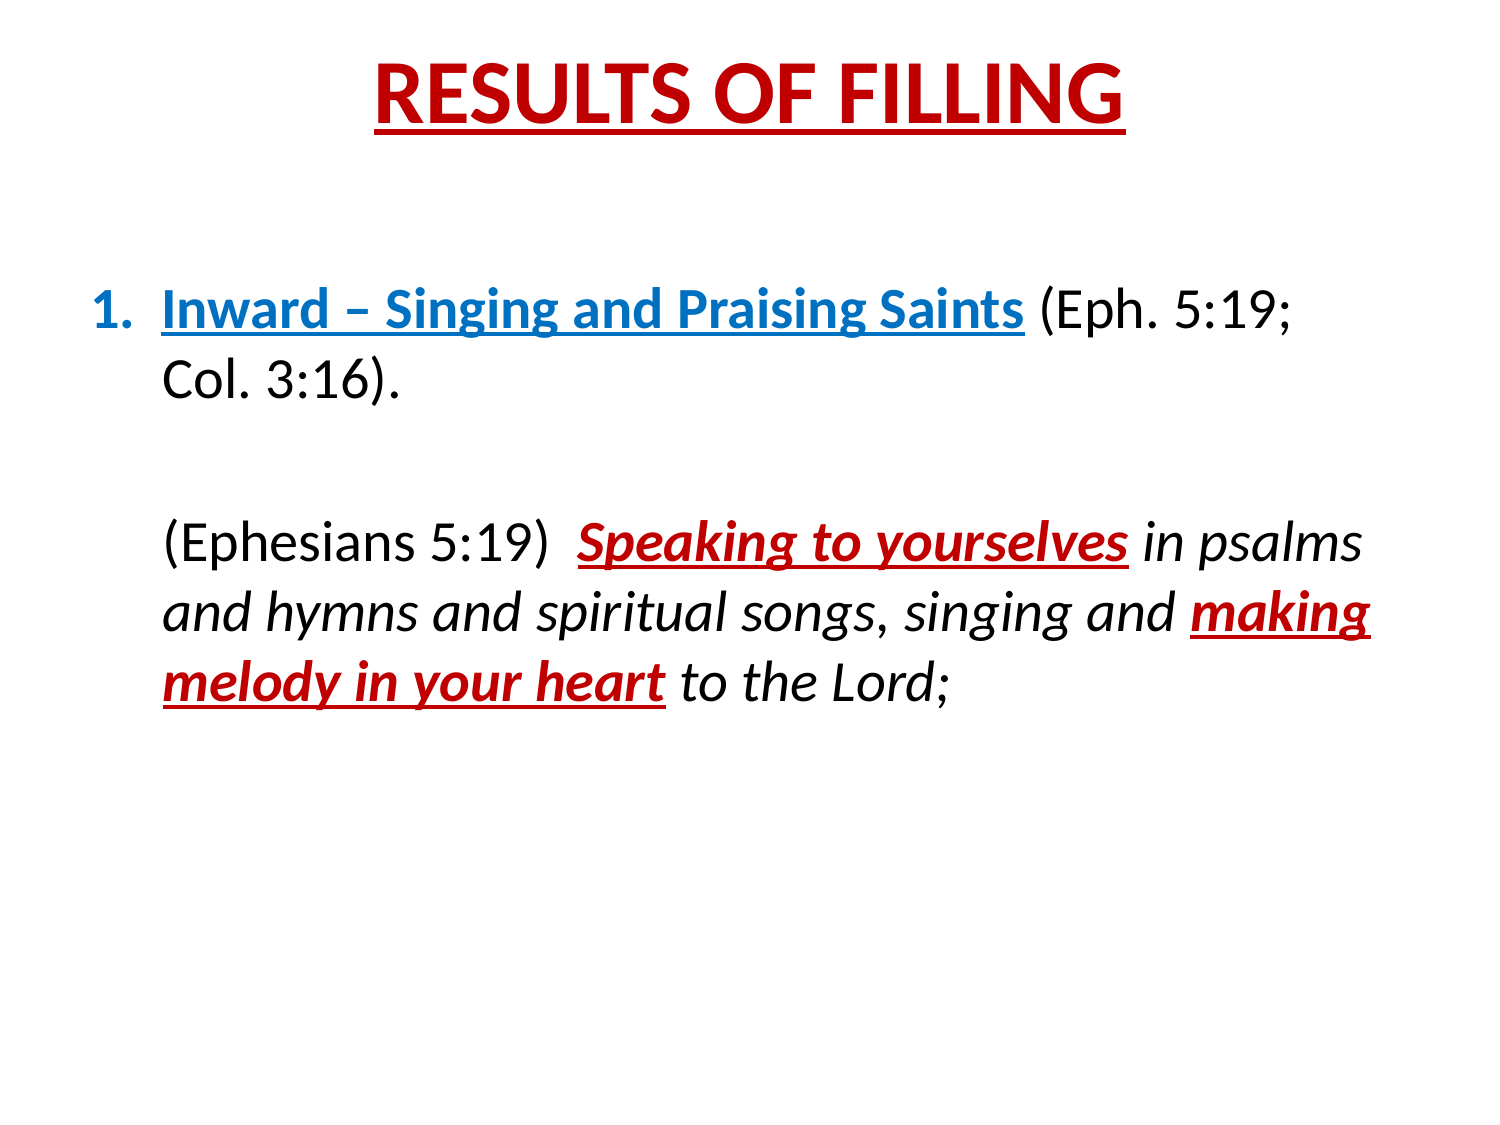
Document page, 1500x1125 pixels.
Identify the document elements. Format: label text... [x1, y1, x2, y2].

list 1. Inward – Singing and Praising Saints (Eph. 5:19; Col. 3:16). (Ephesians 5:19) Speaking to yourselves in psalms and hymns and spiritual songs, singing and making melody in your heart to the Lord; [75, 262, 1400, 1005]
title RESULTS OF FILLING [75, 19, 1425, 154]
